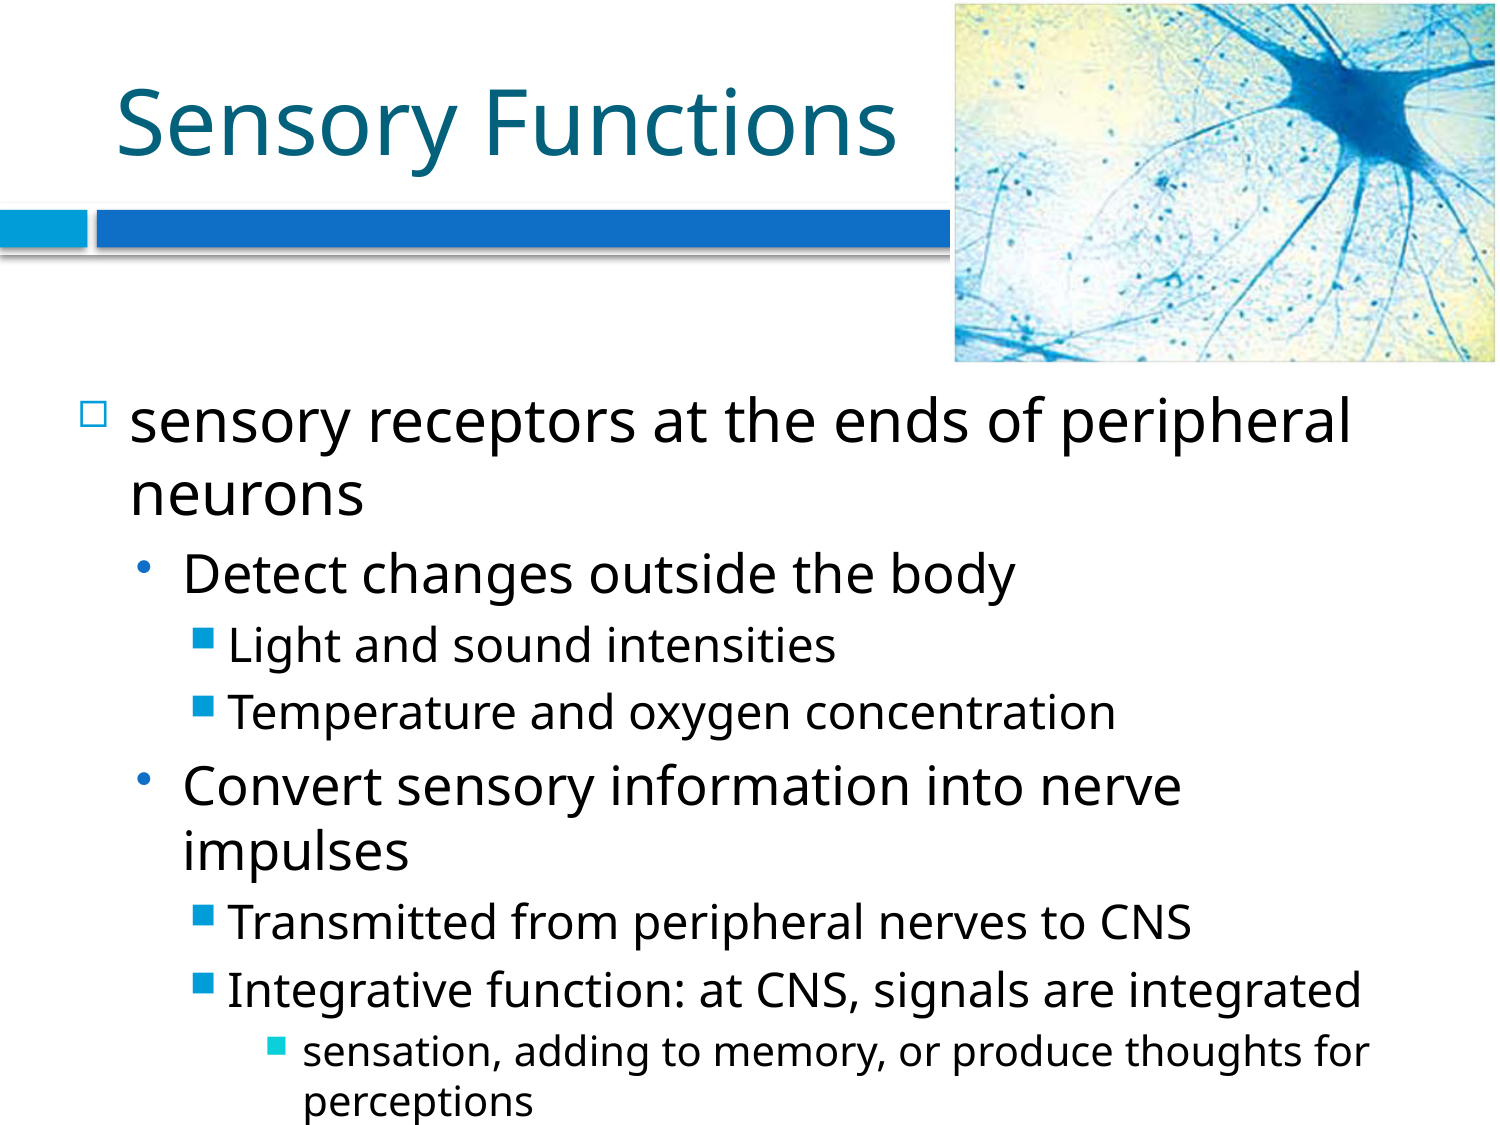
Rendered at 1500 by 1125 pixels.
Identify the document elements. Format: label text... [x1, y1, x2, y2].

picture [949, 0, 1500, 367]
title Sensory Functions [100, 37, 943, 201]
list sensory receptors at the ends of peripheral neurons Detect changes outside the body Light and sound intensities Temperature and oxygen concentration Convert sensory information into nerve impulses Transmitted from peripheral nerves to CNS Integrative function: at CNS, signals are integrated sensation, adding to memory, or produce thoughts for perceptions [62, 374, 1439, 1001]
